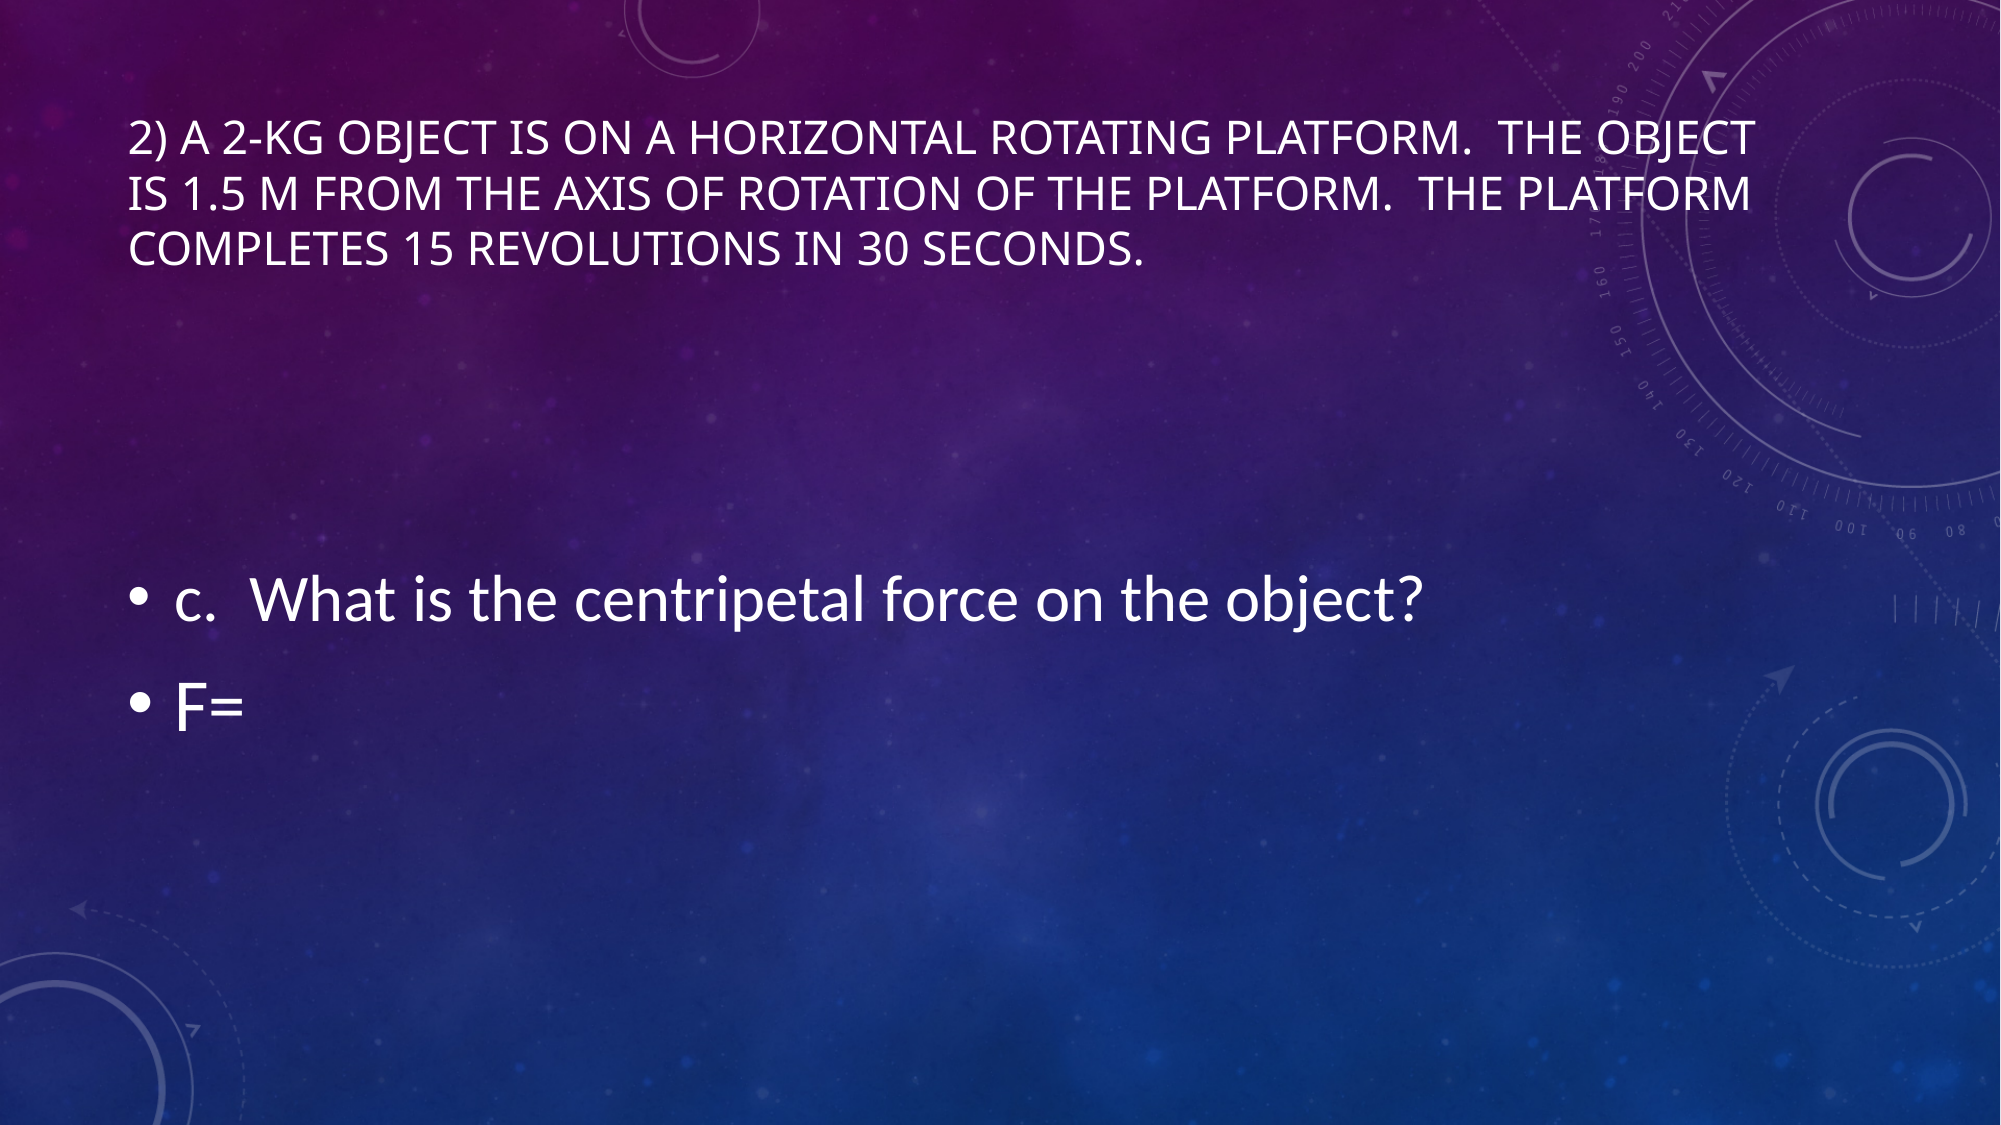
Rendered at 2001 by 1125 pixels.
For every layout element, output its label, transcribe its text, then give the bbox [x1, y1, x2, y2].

title 2) A 2-kg object is on a horizontal rotating platform. The object is 1.5 m from the axis of rotation of the platform. The platform completes 15 revolutions in 30 seconds. [112, 99, 1775, 339]
picture [0, 0, 2001, 1125]
